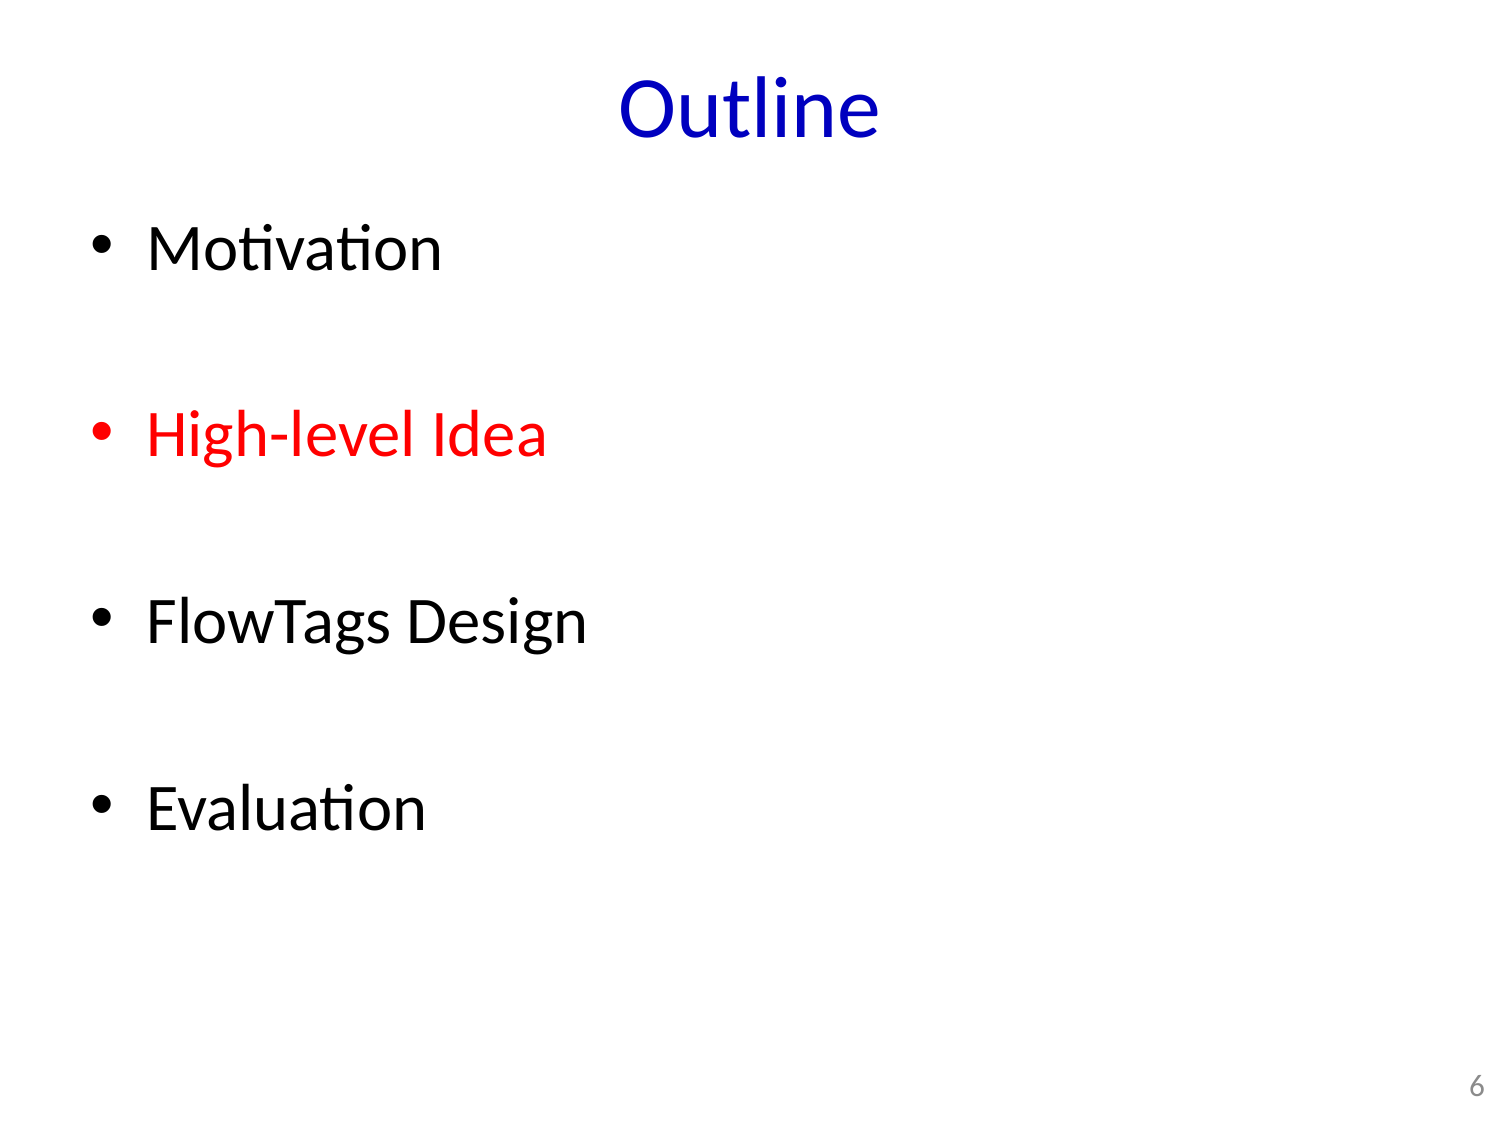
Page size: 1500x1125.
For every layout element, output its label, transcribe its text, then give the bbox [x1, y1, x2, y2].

list Motivation High-level Idea FlowTags Design Evaluation [75, 196, 1425, 1043]
slide_number 6 [1425, 1042, 1500, 1125]
title Outline [75, 33, 1425, 173]
